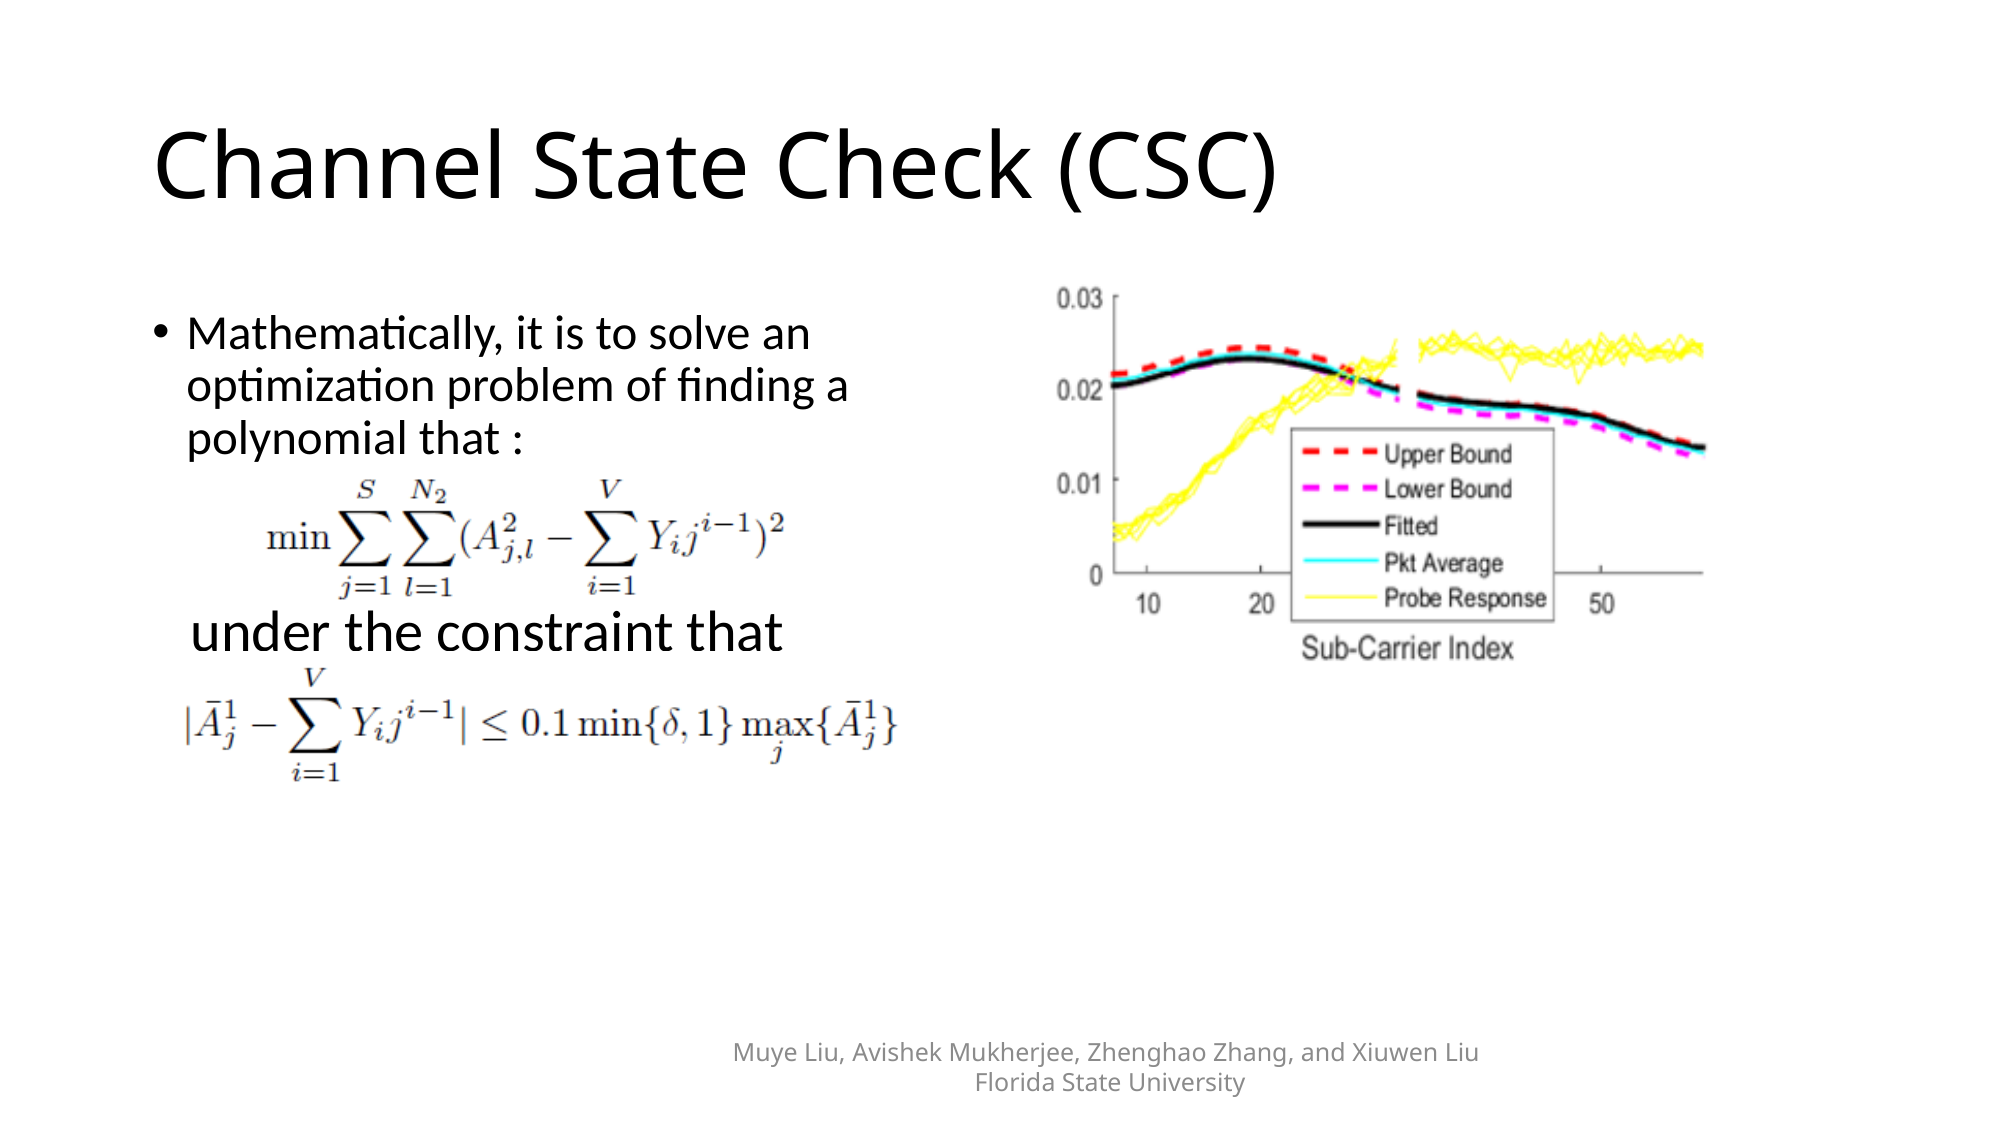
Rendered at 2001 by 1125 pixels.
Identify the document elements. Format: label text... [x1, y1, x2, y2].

title Channel State Check (CSC) [137, 59, 1863, 278]
picture [151, 651, 902, 791]
footer Muye Liu, Avishek Mukherjee, Zhenghao Zhang, and Xiuwen Liu Florida State University [297, 1013, 1916, 1120]
list Mathematically, it is to solve an optimization problem of finding a polynomial that : [137, 299, 880, 474]
picture [1041, 277, 1733, 690]
text_box under the constraint that [175, 593, 880, 651]
picture [257, 464, 796, 617]
